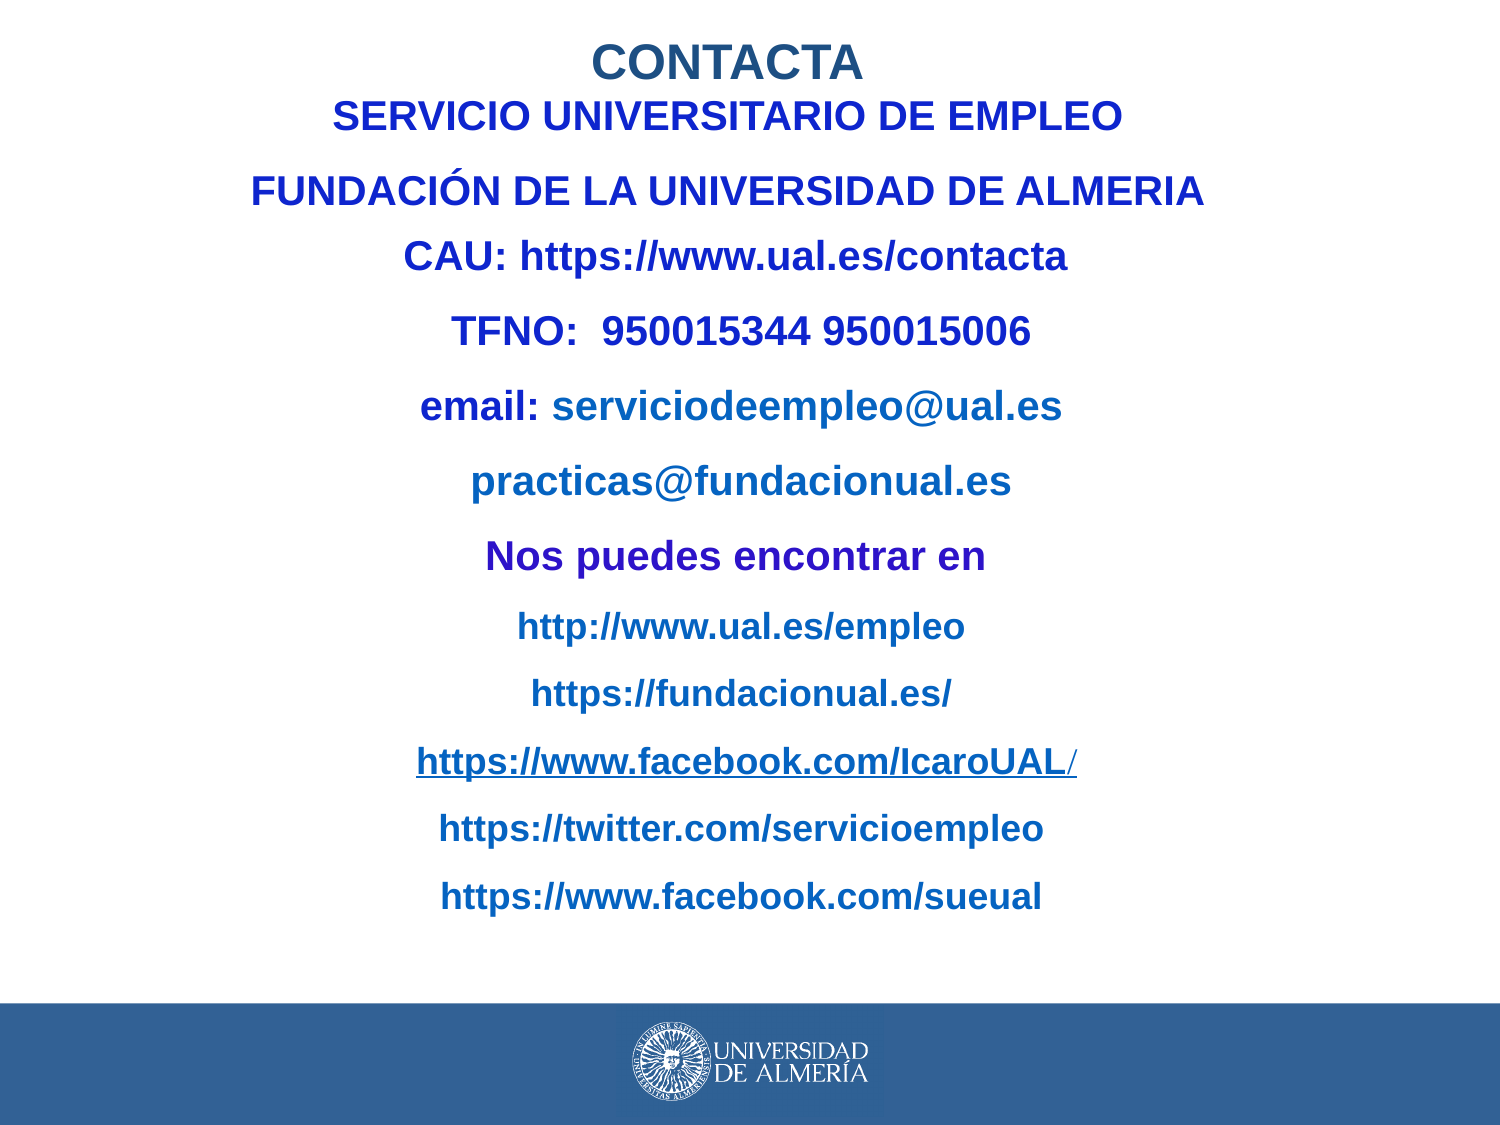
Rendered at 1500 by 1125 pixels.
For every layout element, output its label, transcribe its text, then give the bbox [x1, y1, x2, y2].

text_box CONTACTA SERVICIO UNIVERSITARIO DE EMPLEO FUNDACIÓN DE LA UNIVERSIDAD DE ALMERIA [107, 21, 1349, 222]
text_box CAU: https://www.ual.es/contacta TFNO: 950015344 950015006 email: serviciodeempleo@ual.es practicas@fundacionual.es Nos puedes encontrar en http://www.ual.es/empleo https://fundacionual.es/ https://www.facebook.com/IcaroUAL/ https://twitter.com/servicioempleo https://www.facebook.com/sueual [198, 222, 1285, 969]
picture [616, 1005, 884, 1117]
